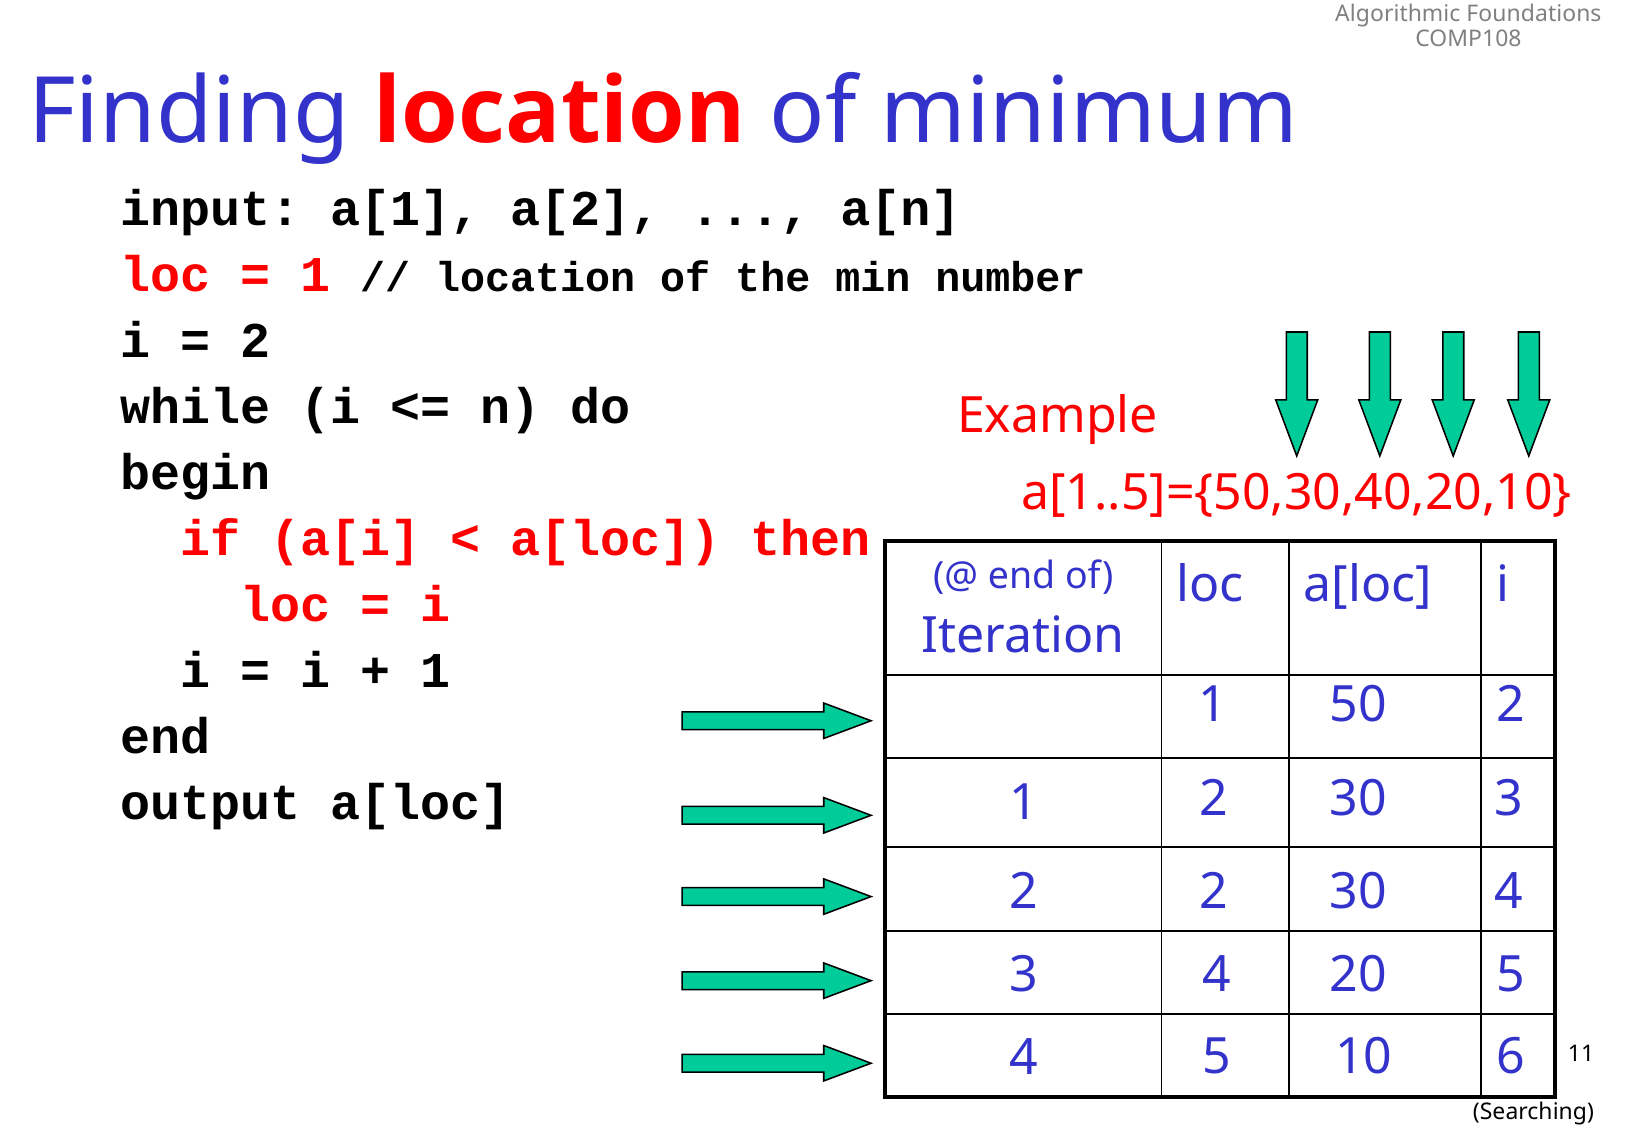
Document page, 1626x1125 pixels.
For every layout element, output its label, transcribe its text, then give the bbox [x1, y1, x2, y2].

text_box [1358, 332, 1401, 456]
table_cell [1290, 759, 1480, 846]
table_header a[loc] [1290, 543, 1480, 674]
text_box [682, 1045, 872, 1081]
text_box 20 [1315, 933, 1402, 1009]
text_box [682, 797, 872, 834]
table_cell [1162, 759, 1288, 846]
text_box [682, 962, 872, 999]
table_header loc [1162, 543, 1288, 674]
table_cell 2 [887, 848, 1161, 930]
text_box 2 [1184, 757, 1244, 833]
text_box 50 [1315, 664, 1402, 740]
text_box [682, 878, 872, 915]
text_box 3 [1479, 757, 1538, 833]
text_box 2 [1481, 664, 1540, 740]
table_cell [1162, 1015, 1288, 1095]
table_cell [1162, 848, 1288, 930]
table_cell [1290, 848, 1480, 930]
slide_number 11 (Searching) [1270, 1030, 1610, 1107]
table_cell [1290, 932, 1480, 1013]
table_cell [1162, 676, 1288, 757]
table_cell [1482, 759, 1553, 846]
table_cell [1482, 1015, 1553, 1095]
text_box [1275, 332, 1318, 456]
table_cell [1290, 1015, 1480, 1095]
text_box 30 [1315, 850, 1402, 926]
table_cell [887, 676, 1161, 757]
title Finding location of minimum [13, 12, 1625, 200]
table_header i [1482, 543, 1553, 674]
text_box 5 [1481, 933, 1540, 1009]
table_cell [1162, 932, 1288, 1013]
text_box 1 [1183, 664, 1242, 740]
table_header (@ end of) Iteration [887, 543, 1161, 674]
table_cell 3 [887, 932, 1161, 1013]
table_cell [1482, 676, 1553, 757]
text_box a[1..5]={50,30,40,20,10} [1006, 452, 1625, 527]
text_box Example [942, 375, 1173, 451]
text_box 10 [1320, 1016, 1408, 1092]
text_box 5 [1187, 1016, 1246, 1092]
text_box [682, 703, 872, 739]
table_cell [1482, 932, 1553, 1013]
text_box 30 [1315, 757, 1402, 833]
text_box [1432, 332, 1475, 456]
table_cell [1290, 676, 1480, 757]
text_box 4 [1479, 851, 1538, 927]
text_box 4 [1187, 933, 1246, 1009]
table_cell 4 [887, 1015, 1161, 1095]
table_cell 1 [887, 759, 1161, 846]
text_box [1507, 332, 1550, 456]
table_cell [1482, 848, 1553, 930]
text_box input: a[1], a[2], ..., a[n] loc = 1 // location of the min number i = 2 while (i <= n) do begin if (a[i] < a[loc]) then loc = i i = i + 1 end output a[loc] [105, 162, 1257, 1063]
text_box 6 [1481, 1016, 1540, 1092]
text_box 2 [1184, 851, 1244, 927]
